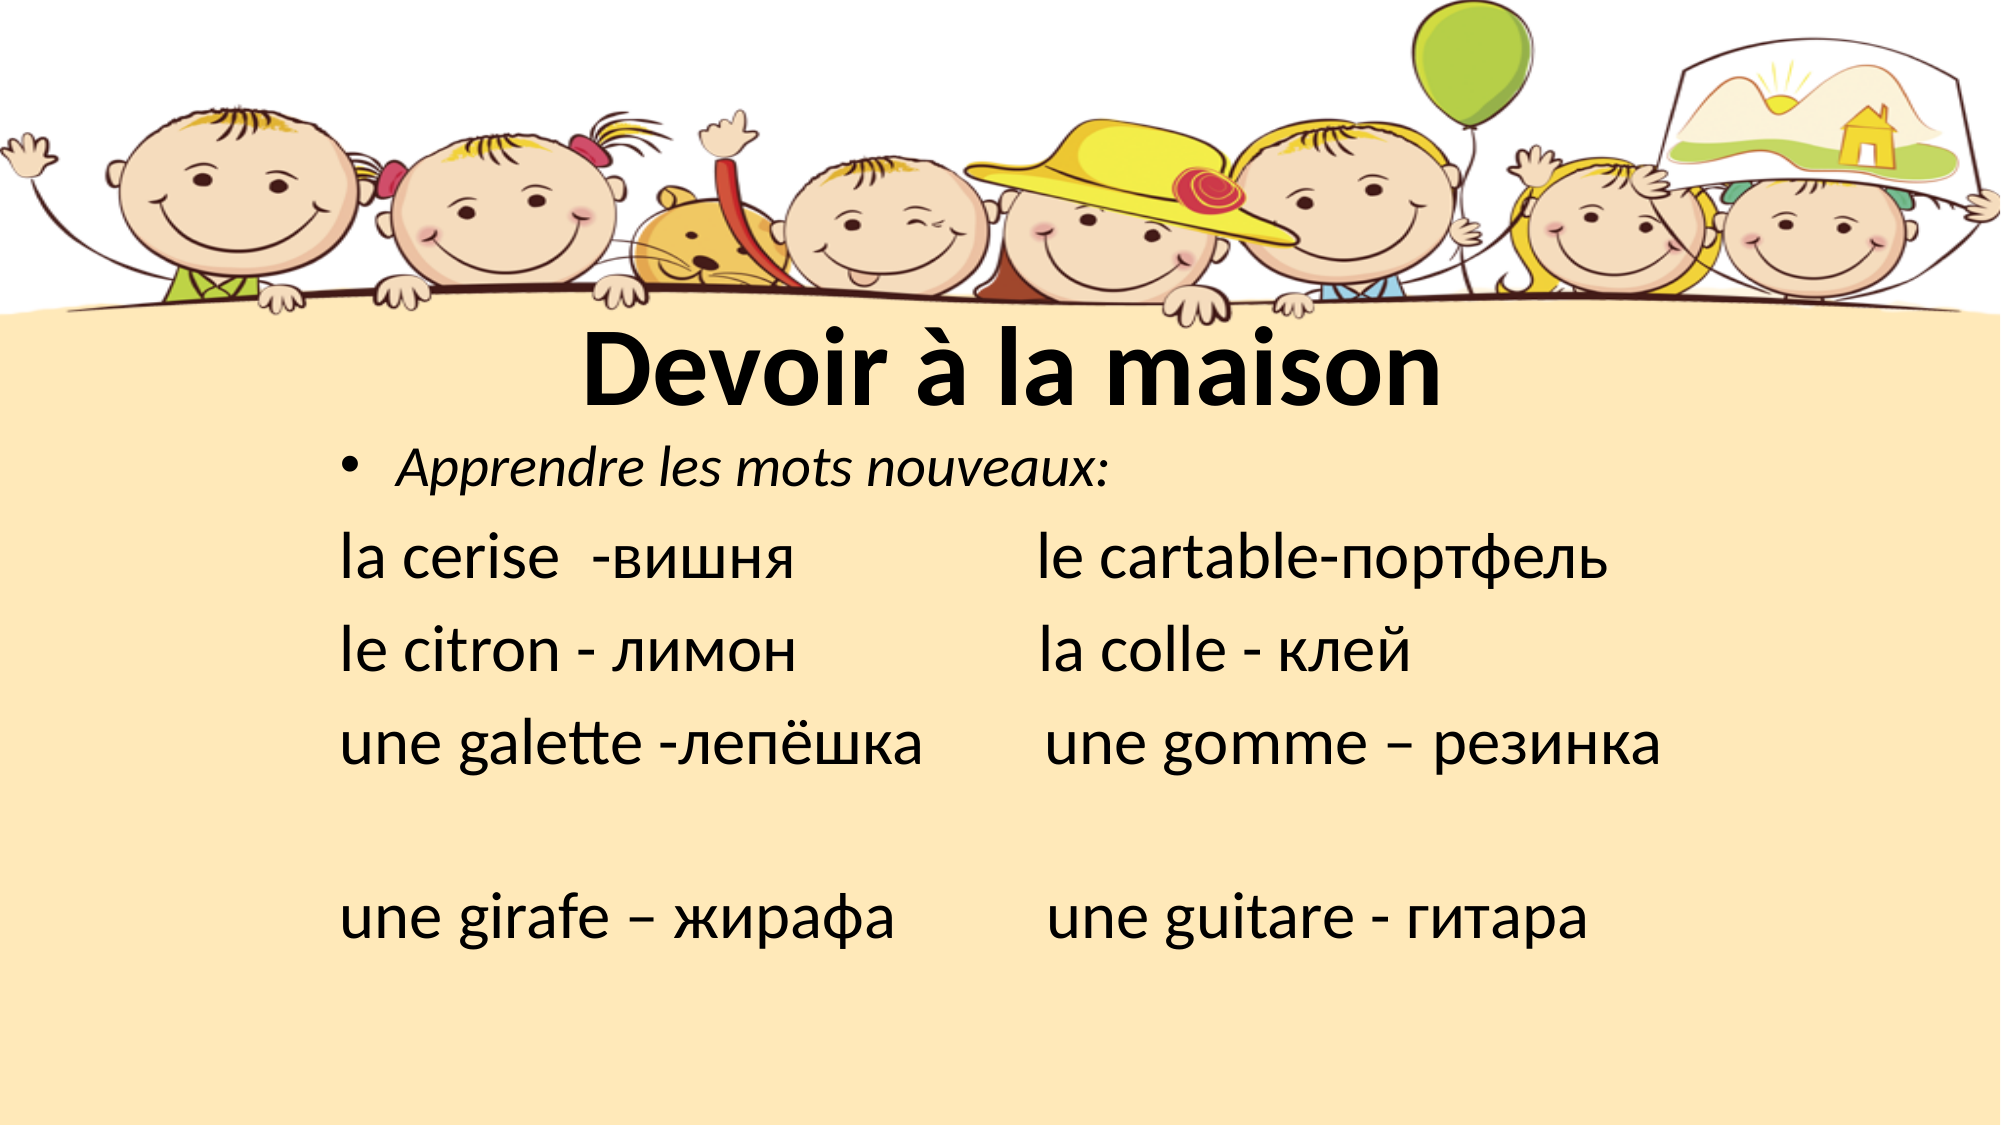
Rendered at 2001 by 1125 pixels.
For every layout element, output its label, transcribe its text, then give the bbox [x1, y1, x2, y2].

title Devoir à la maison [338, 276, 1689, 420]
list Apprendre les mots nouveaux: la cerise -вишня le cartable-портфель le citron - лимон la colle - клей une galette -лепёшка une gomme – резинка une girafe – жирафа une guitare - гитара [324, 420, 1934, 1012]
picture [0, 0, 2001, 1125]
